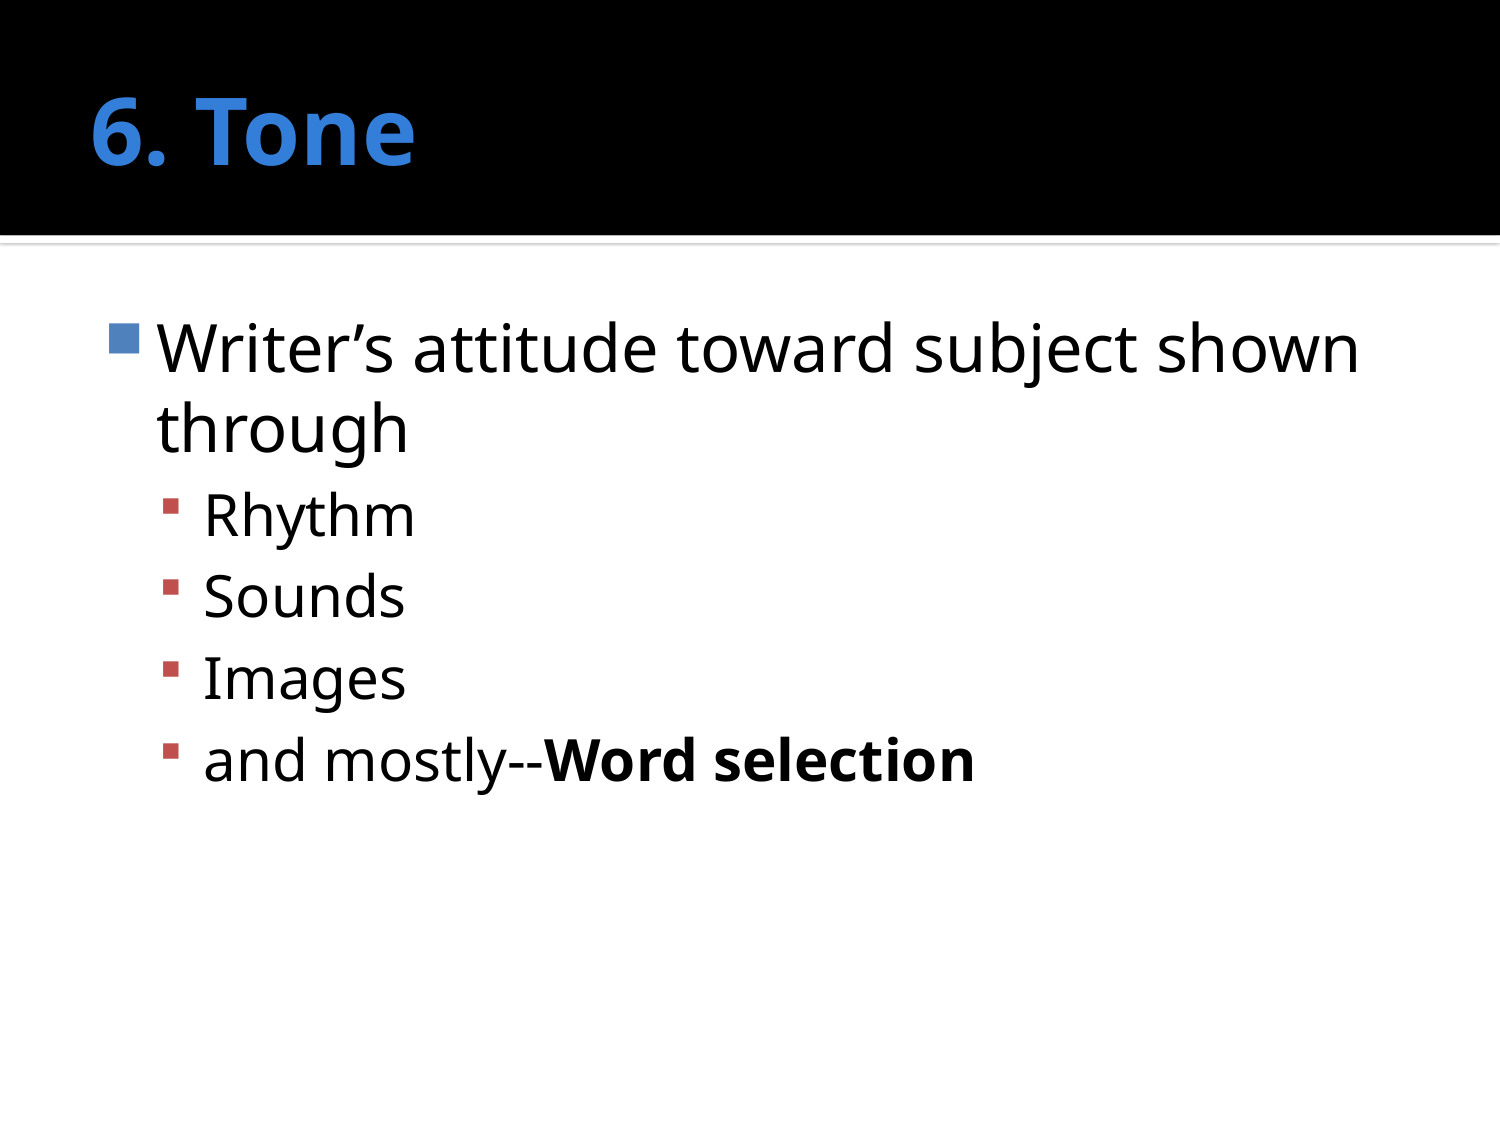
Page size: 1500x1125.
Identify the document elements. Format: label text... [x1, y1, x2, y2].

list Writer’s attitude toward subject shown through Rhythm Sounds Images and mostly--Word selection [75, 291, 1425, 1050]
title 6. Tone [75, 25, 1425, 231]
